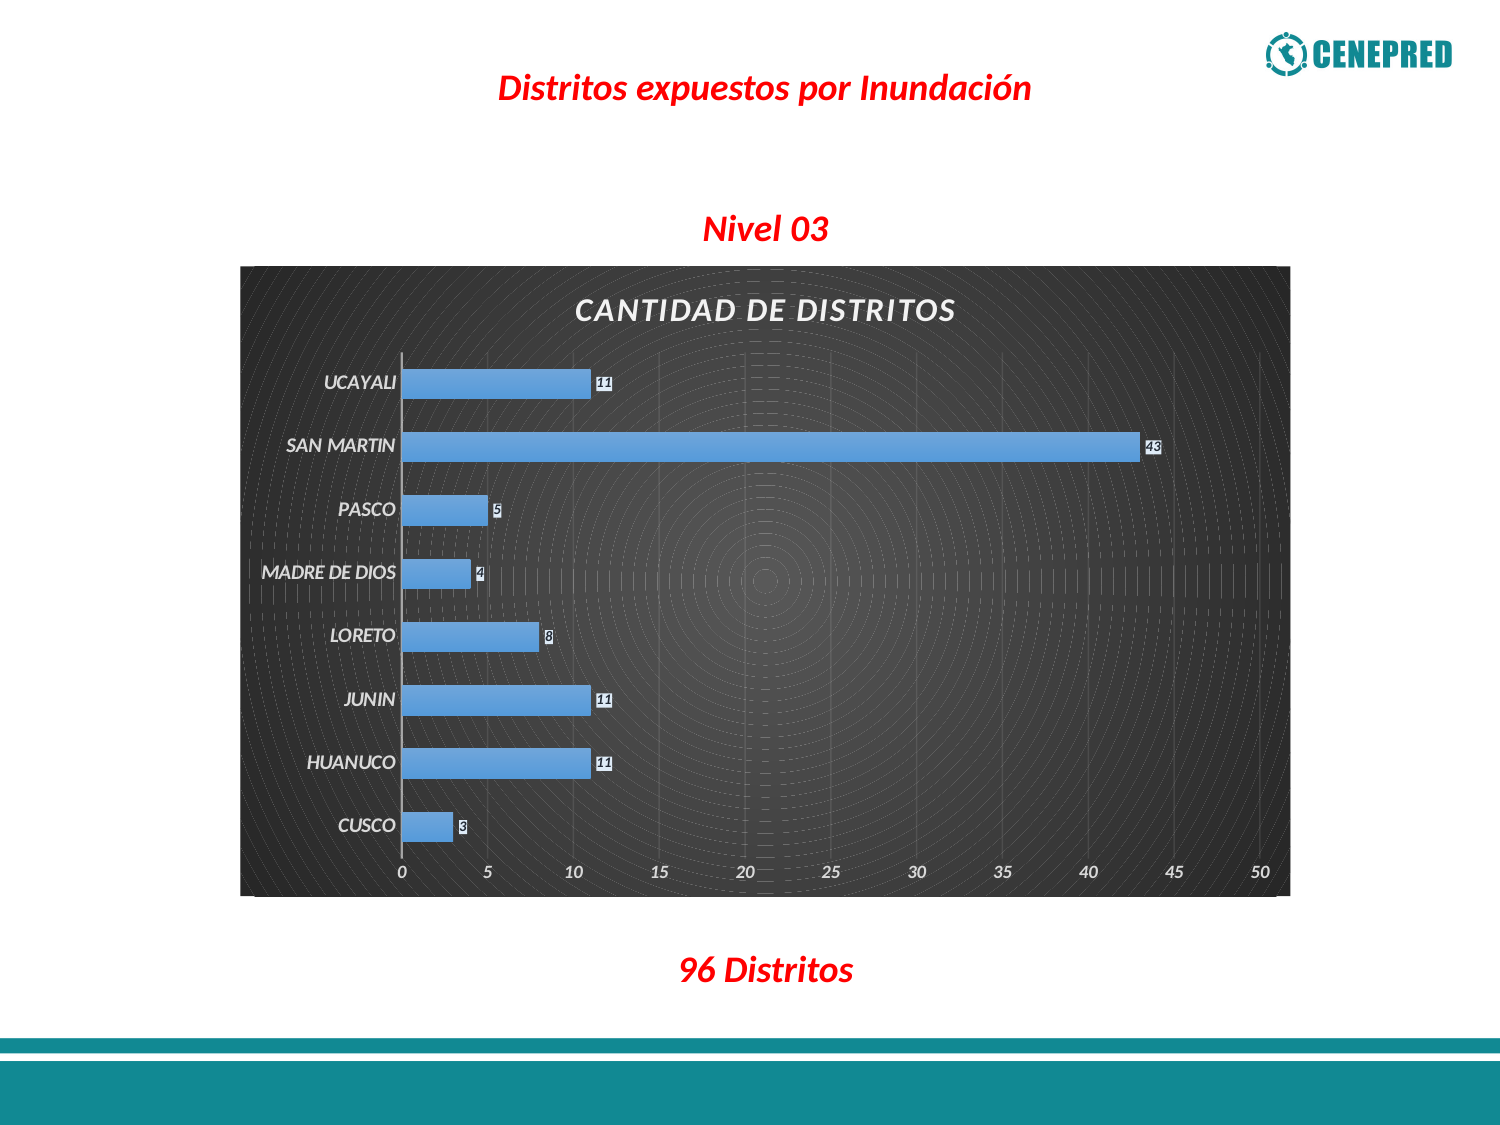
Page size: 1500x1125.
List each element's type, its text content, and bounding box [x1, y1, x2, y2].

text_box Nivel 03 [687, 196, 844, 256]
chart [240, 266, 1291, 897]
text_box 96 Distritos [636, 938, 894, 998]
picture [0, 0, 1500, 1125]
text_box Distritos expuestos por Inundación [483, 55, 1048, 116]
